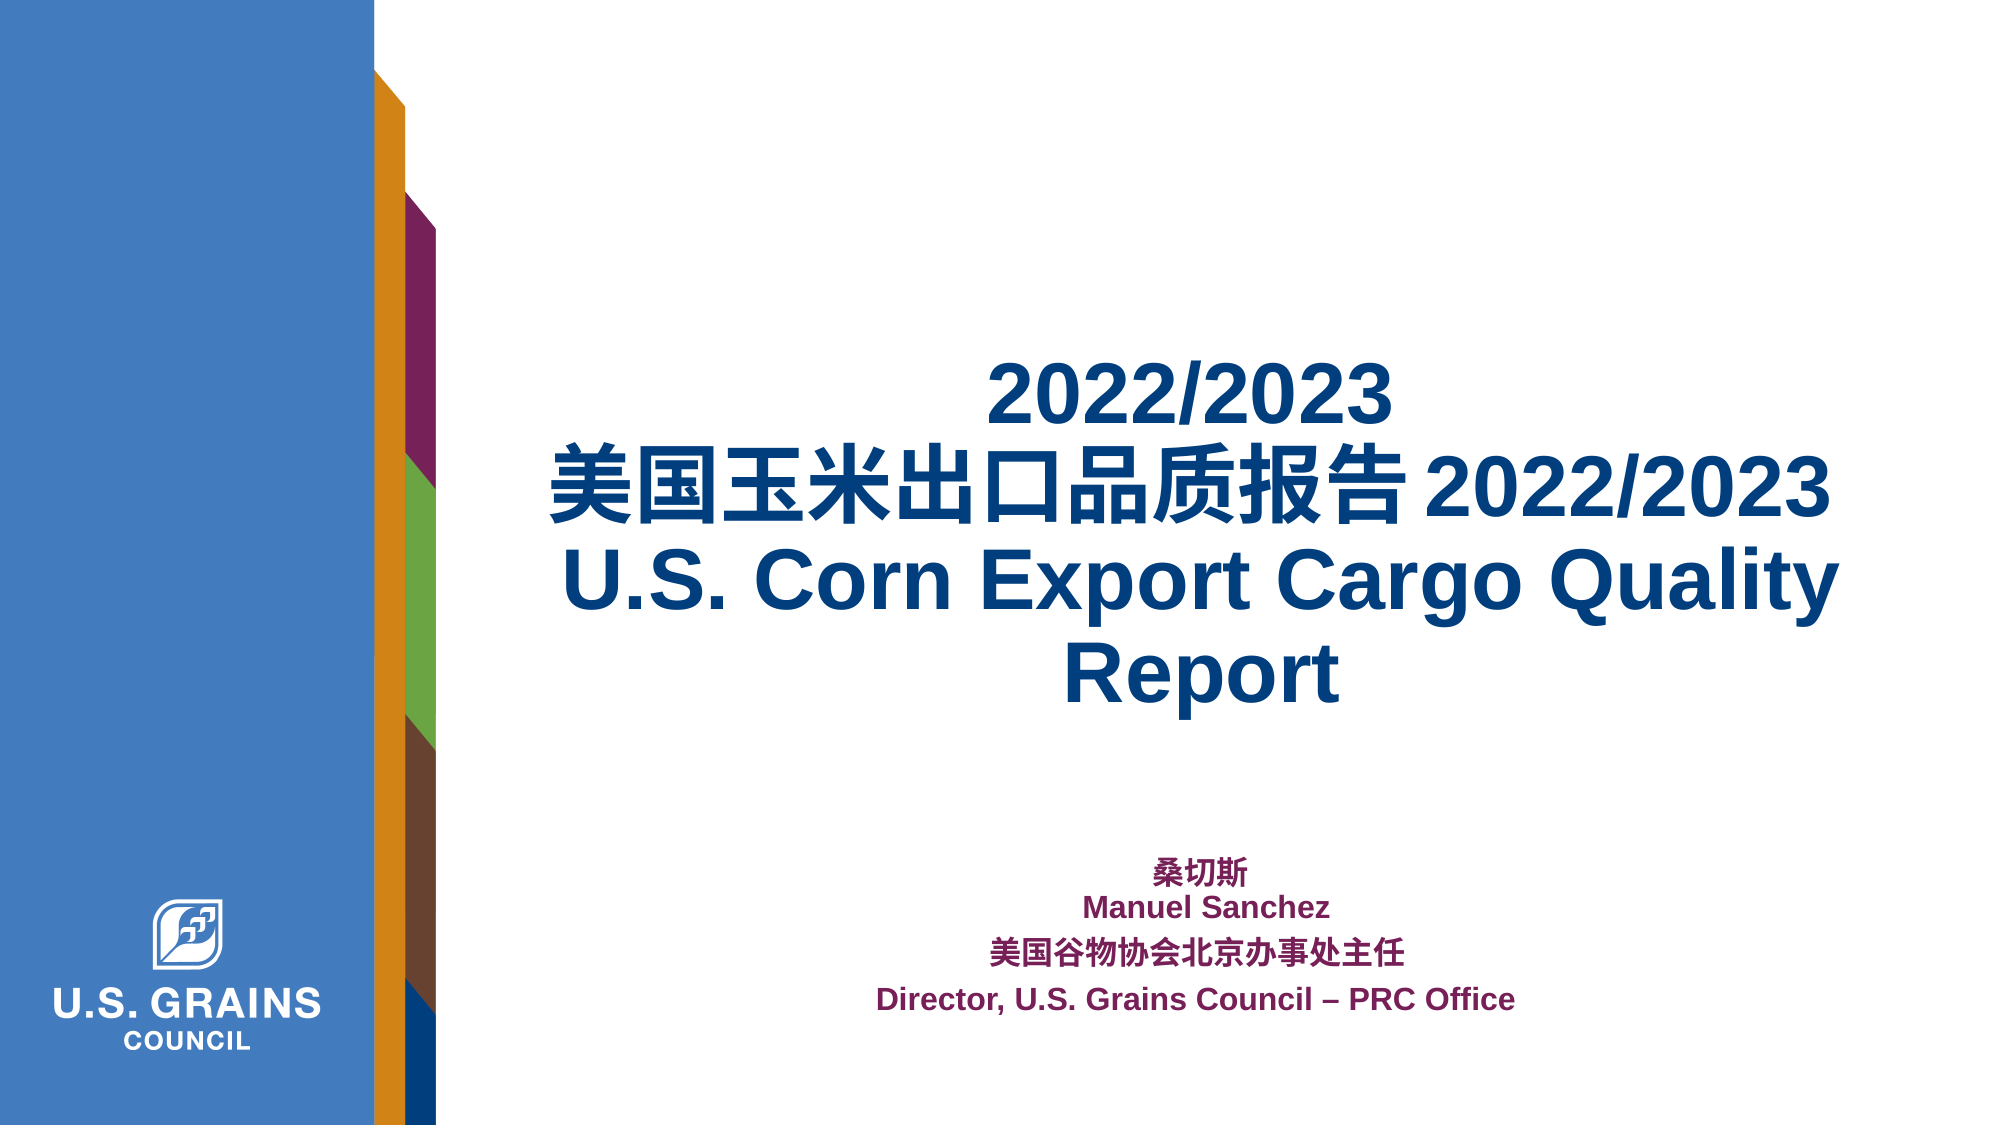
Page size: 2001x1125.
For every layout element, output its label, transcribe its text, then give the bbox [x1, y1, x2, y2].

picture [0, 0, 436, 1125]
title 2022/2023 美国玉米出口品质报告2022/2023 U.S. Corn Export Cargo Quality Report [515, 64, 1889, 729]
subtitle 桑切斯 Manuel Sanchez 美国谷物协会北京办事处主任 Director, U.S. Grains Council – PRC Office [568, 799, 1834, 1028]
